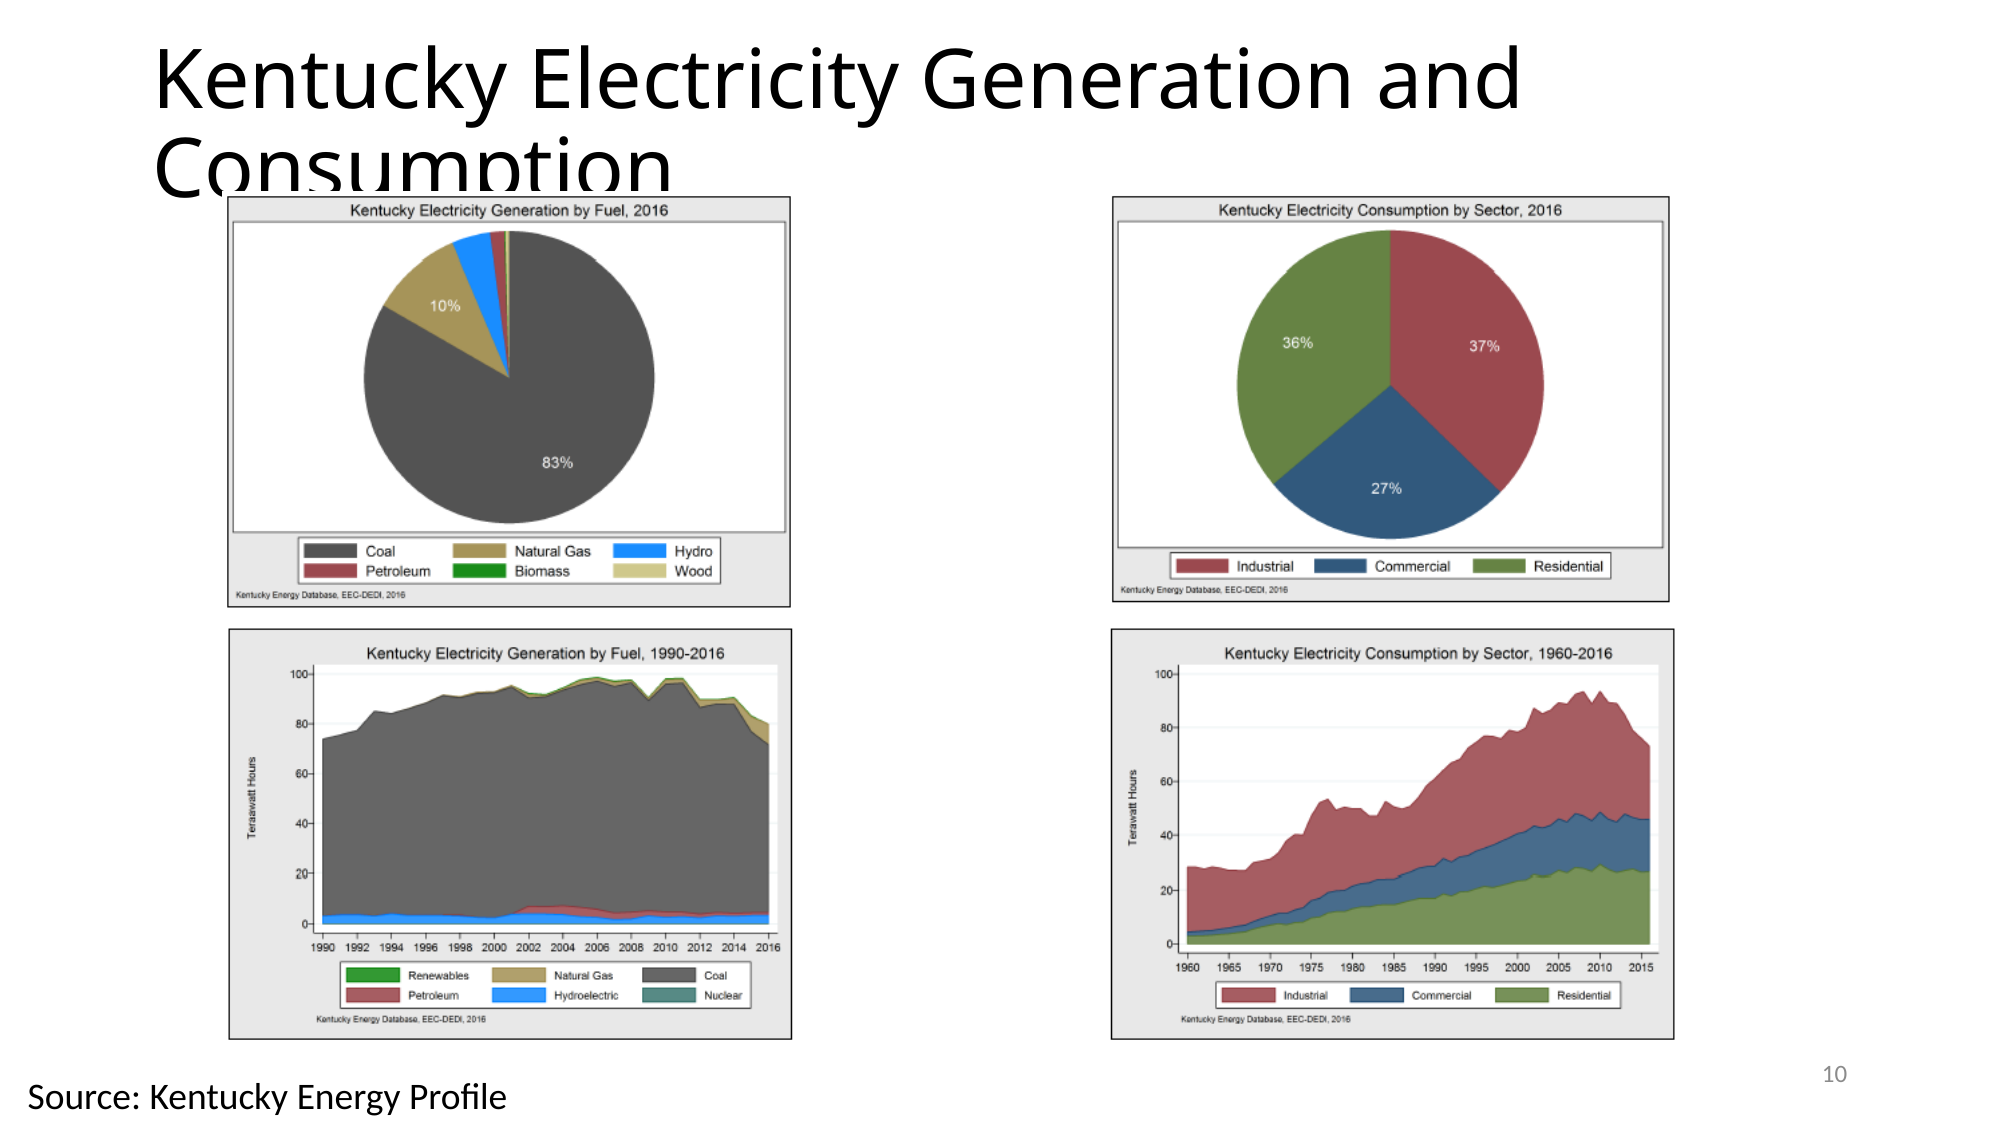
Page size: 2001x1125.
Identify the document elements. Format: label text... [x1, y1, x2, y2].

picture [1107, 622, 1680, 1044]
title Kentucky Electricity Generation and Consumption [137, 29, 1863, 225]
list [222, 191, 799, 609]
text_box Source: Kentucky Energy Profile [12, 1064, 523, 1125]
picture [222, 622, 799, 1044]
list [1107, 191, 1683, 609]
slide_number 10 [1412, 1042, 1863, 1103]
